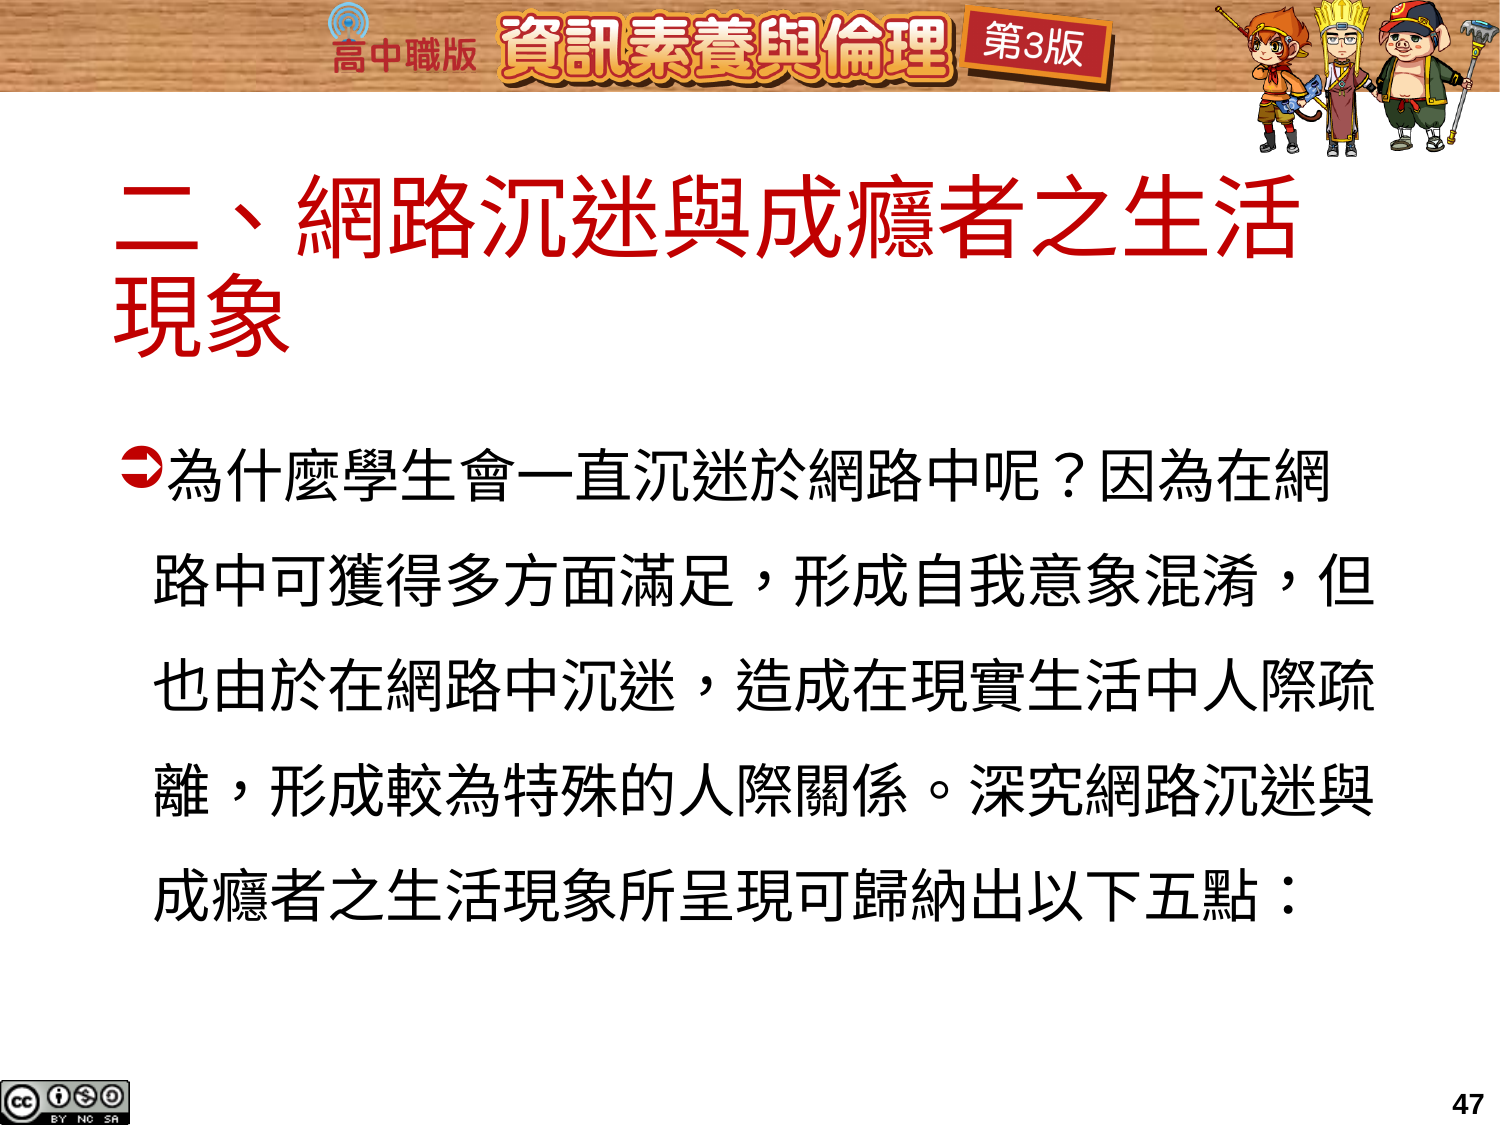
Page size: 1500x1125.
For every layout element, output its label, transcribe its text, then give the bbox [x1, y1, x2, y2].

picture [0, 1080, 130, 1125]
picture [0, 0, 1500, 157]
list 為什麼學生會一直沉迷於網路中呢？因為在網路中可獲得多方面滿足，形成自我意象混淆，但也由於在網路中沉迷，造成在現實生活中人際疏離，形成較為特殊的人際關係。深究網路沉迷與成癮者之生活現象所呈現可歸納出以下五點： [100, 397, 1395, 1094]
slide_number 47 [1162, 1080, 1500, 1125]
title 二、網路沉迷與成癮者之生活現象 [96, 162, 1390, 380]
